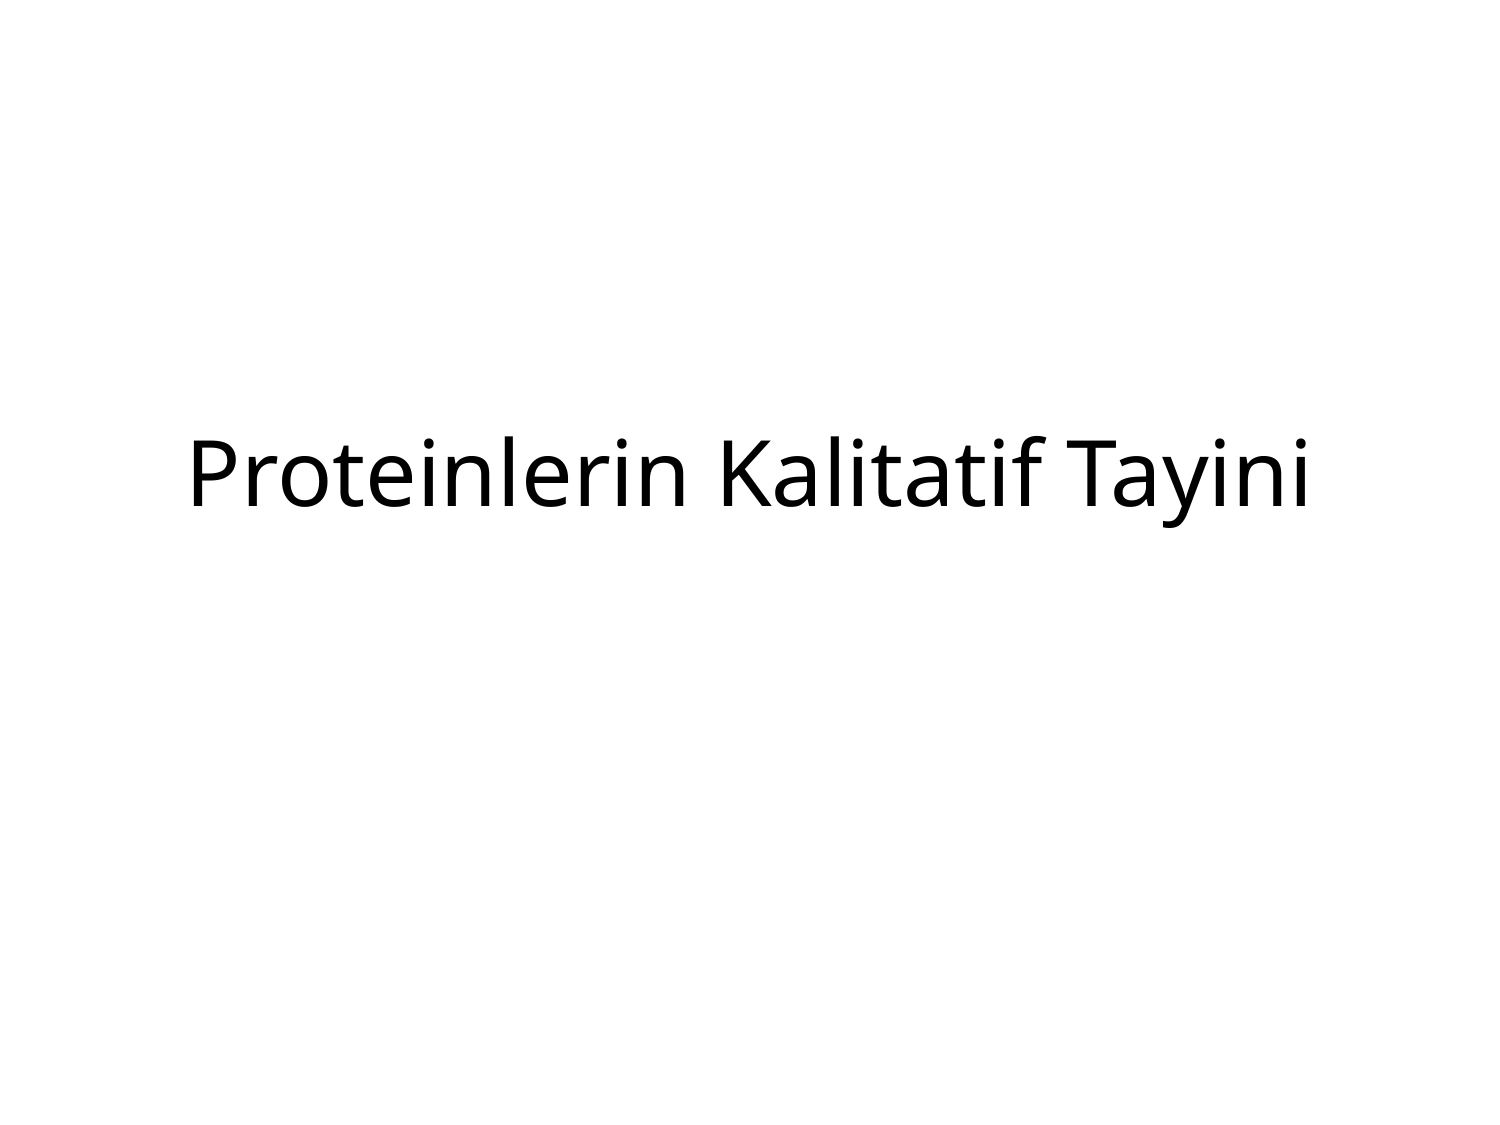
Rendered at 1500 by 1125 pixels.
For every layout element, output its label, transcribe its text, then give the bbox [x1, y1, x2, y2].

title Proteinlerin Kalitatif Tayini [112, 349, 1388, 591]
